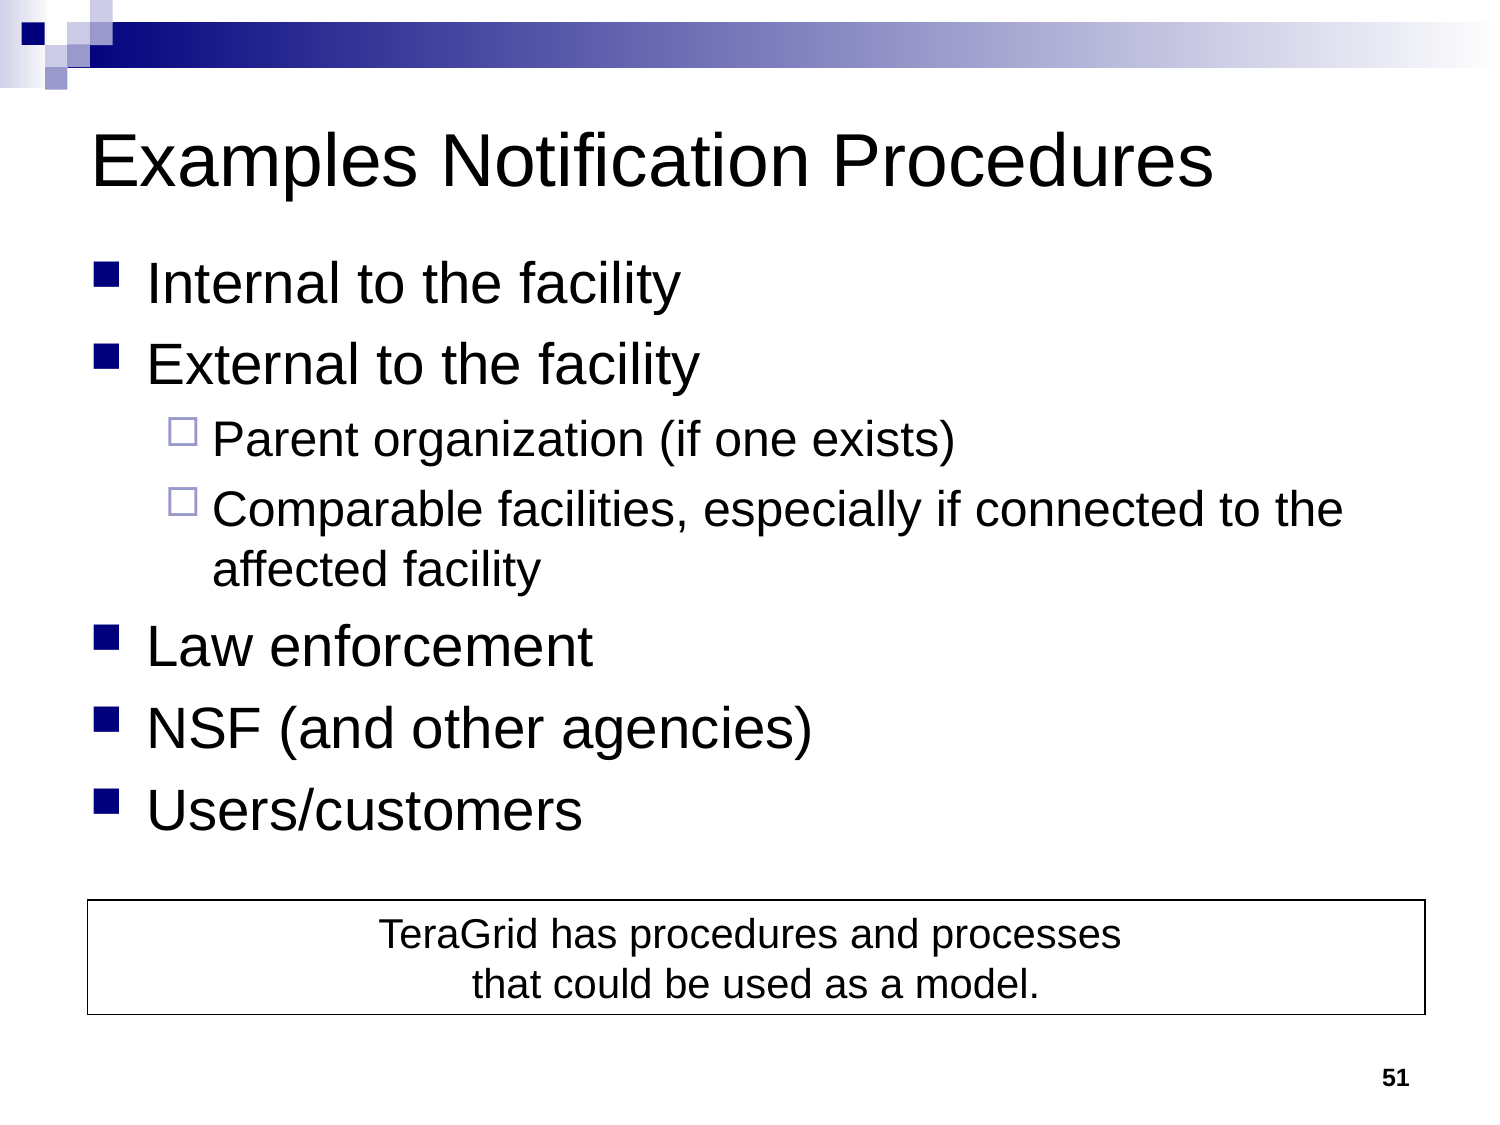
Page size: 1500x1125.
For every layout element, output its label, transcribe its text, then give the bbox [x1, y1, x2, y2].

text_box TeraGrid has procedures and processes that could be used as a model. [87, 899, 1425, 1015]
slide_number 51 [1074, 1023, 1426, 1100]
list Internal to the facility External to the facility Parent organization (if one exists) Comparable facilities, especially if connected to the affected facility Law enforcement NSF (and other agencies) Users/customers [74, 237, 1426, 876]
title Examples Notification Procedures [74, 62, 1500, 251]
